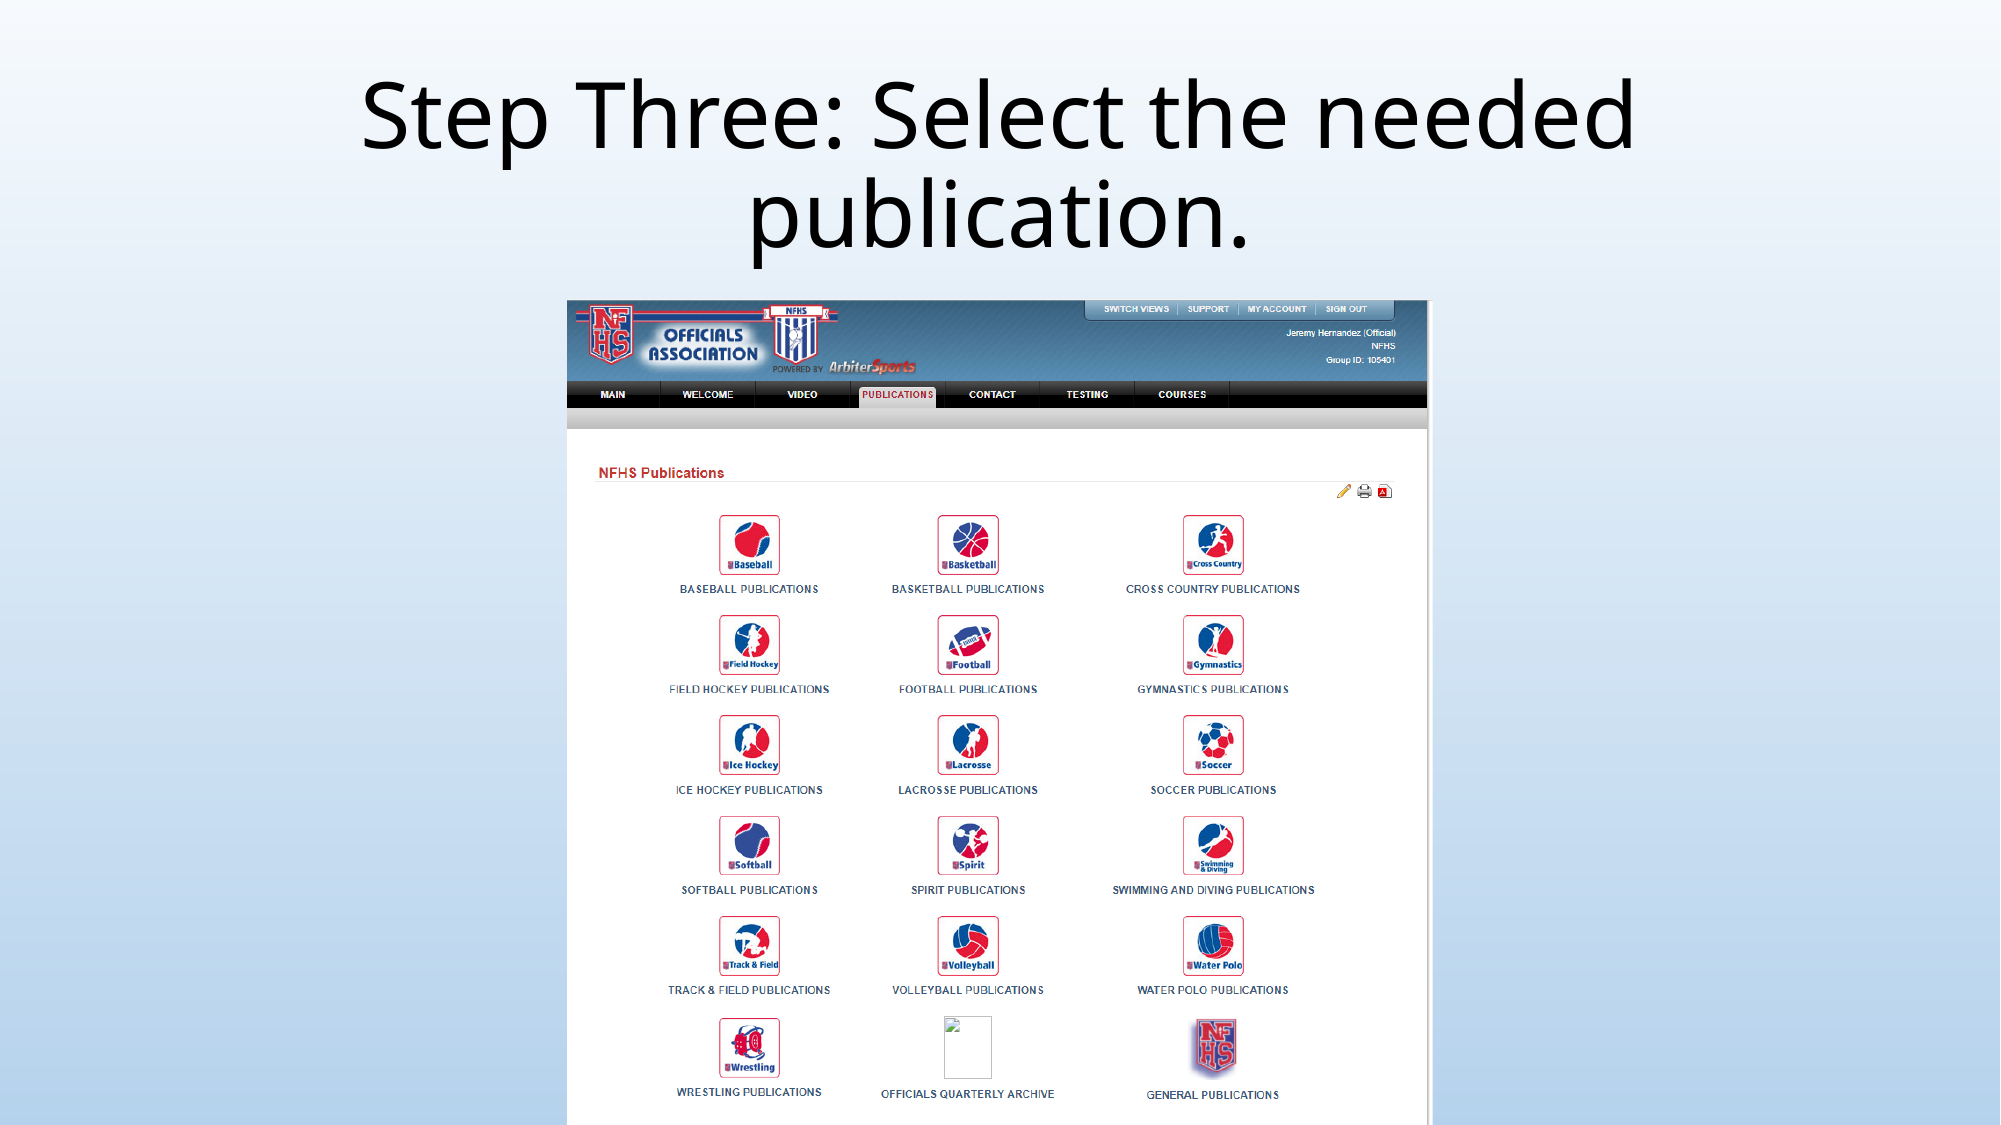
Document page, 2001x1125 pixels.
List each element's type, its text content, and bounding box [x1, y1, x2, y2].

title Step Three: Select the needed publication. [137, 59, 1863, 278]
picture [567, 299, 1433, 1125]
